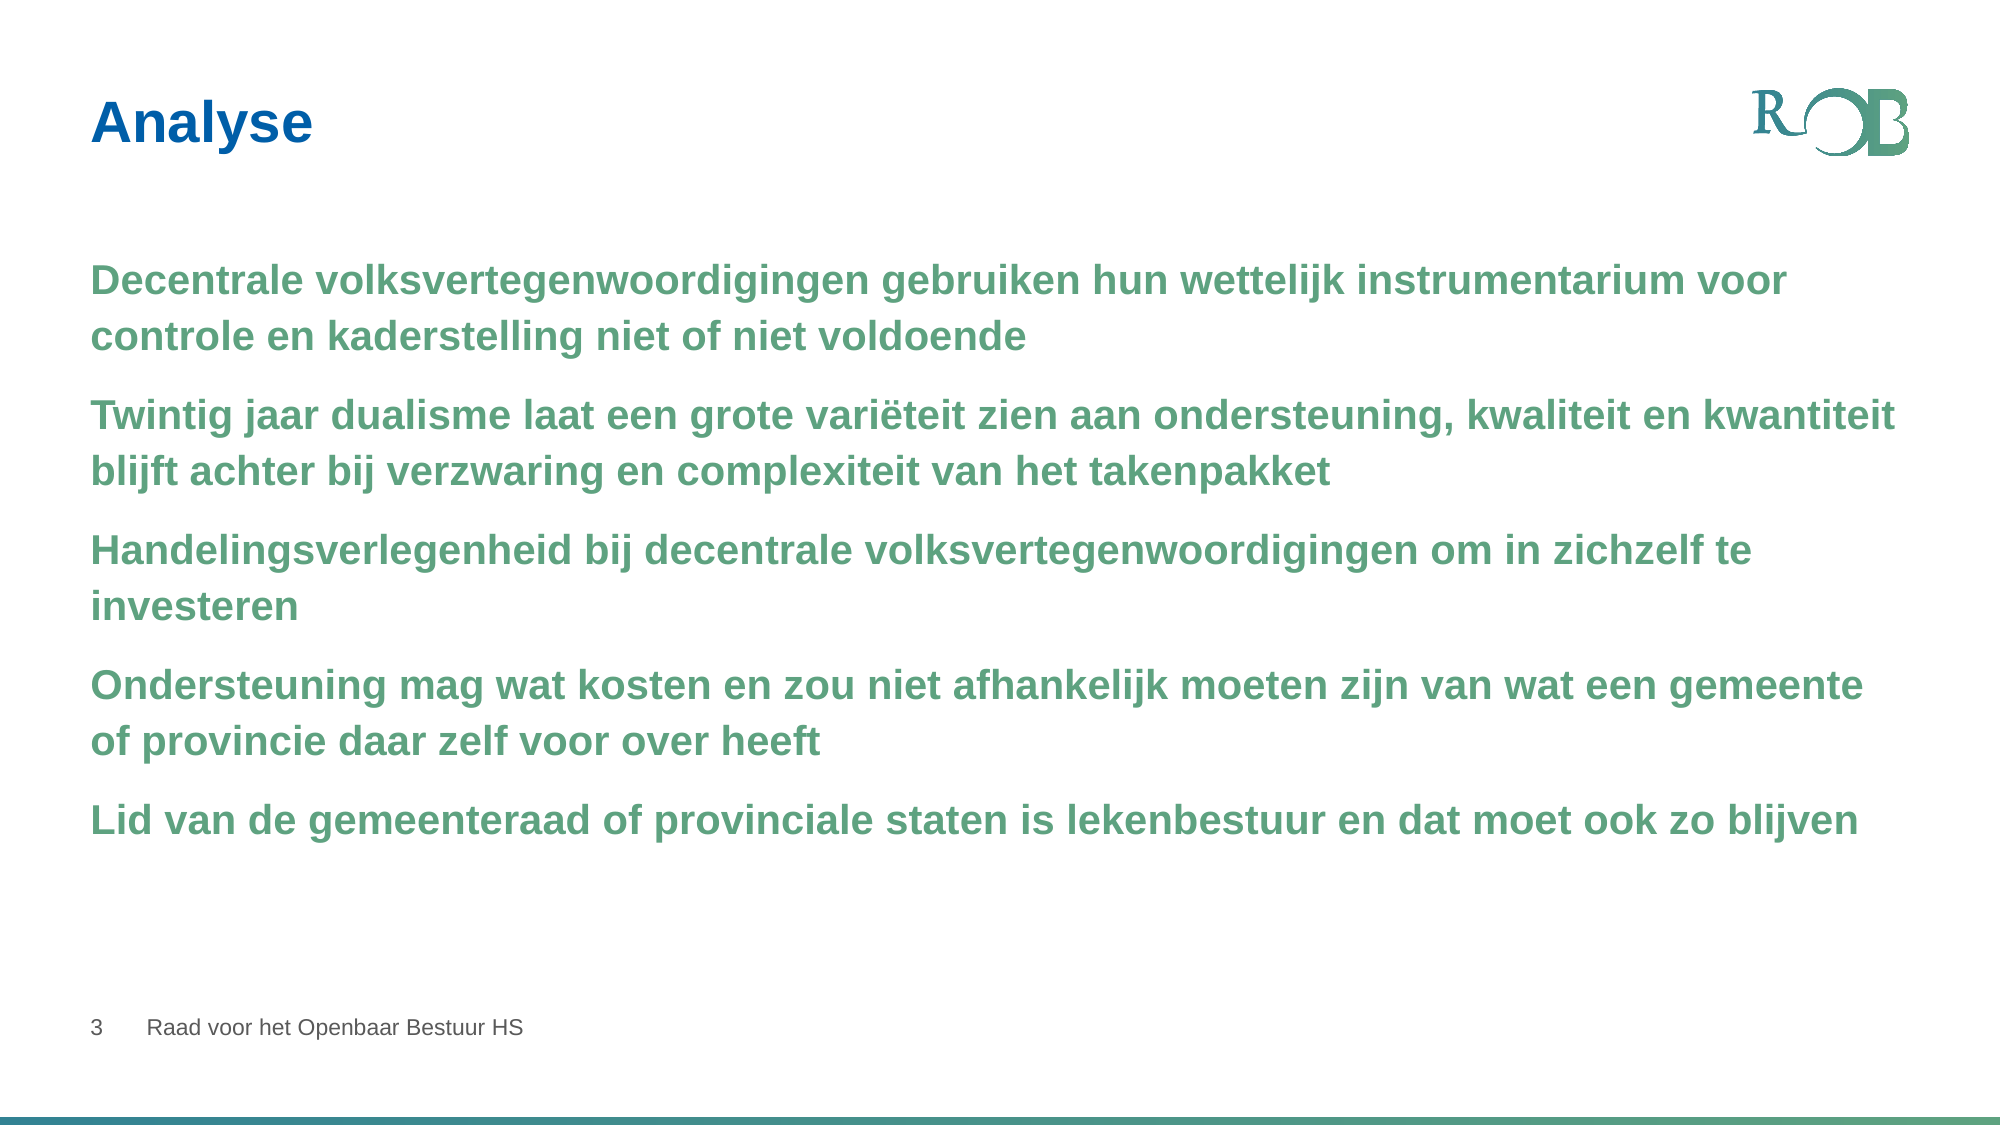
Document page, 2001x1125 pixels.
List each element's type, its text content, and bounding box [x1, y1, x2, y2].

title Analyse [90, 91, 1662, 160]
slide_number 3 [90, 1015, 143, 1037]
footer Raad voor het Openbaar Bestuur HS [146, 1015, 569, 1037]
list Decentrale volksvertegenwoordigingen gebruiken hun wettelijk instrumentarium voor controle en kaderstelling niet of niet voldoende Twintig jaar dualisme laat een grote variëteit zien aan ondersteuning, kwaliteit en kwantiteit blijft achter bij verzwaring en complexiteit van het takenpakket Handelingsverlegenheid bij decentrale volksvertegenwoordigingen om in zichzelf te investeren Ondersteuning mag wat kosten en zou niet afhankelijk moeten zijn van wat een gemeente of provincie daar zelf voor over heeft Lid van de gemeenteraad of provinciale staten is lekenbestuur en dat moet ook zo blijven [90, 248, 1910, 928]
